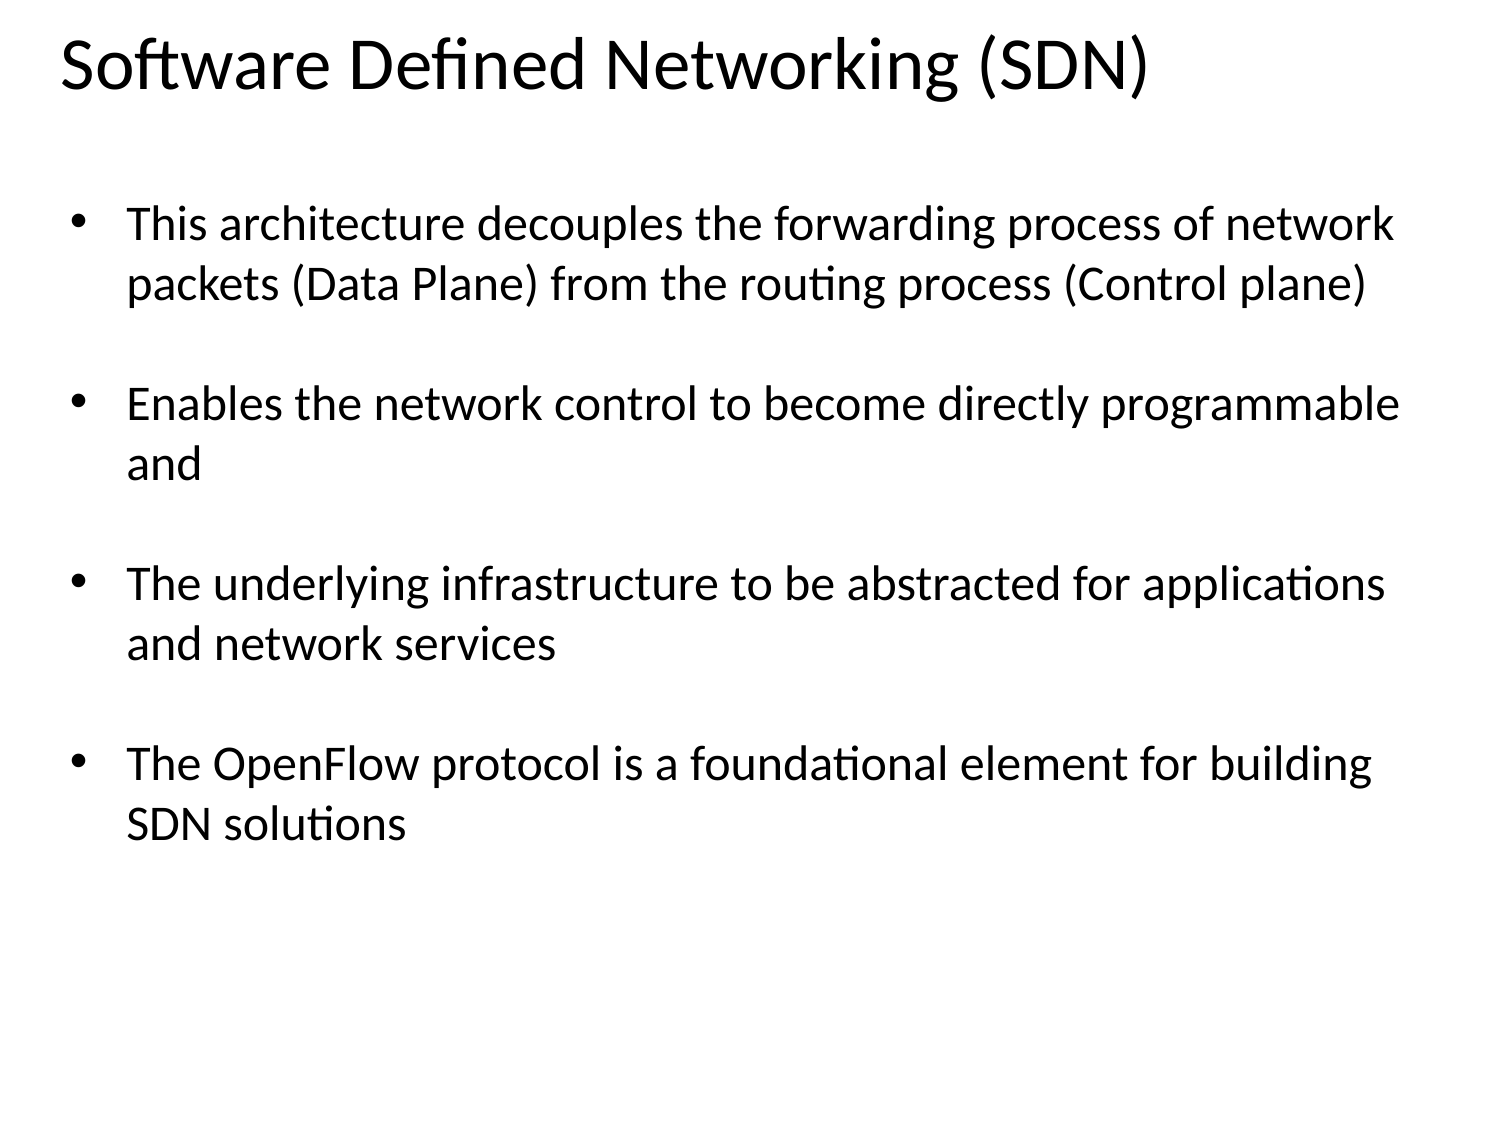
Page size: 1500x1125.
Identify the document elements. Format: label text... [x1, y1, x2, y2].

text_box This architecture decouples the forwarding process of network packets (Data Plane) from the routing process (Control plane) Enables the network control to become directly programmable and The underlying infrastructure to be abstracted for applications and network services The OpenFlow protocol is a foundational element for building SDN solutions [55, 183, 1481, 859]
text_box Software Defined Networking (SDN) [0, 7, 1296, 202]
